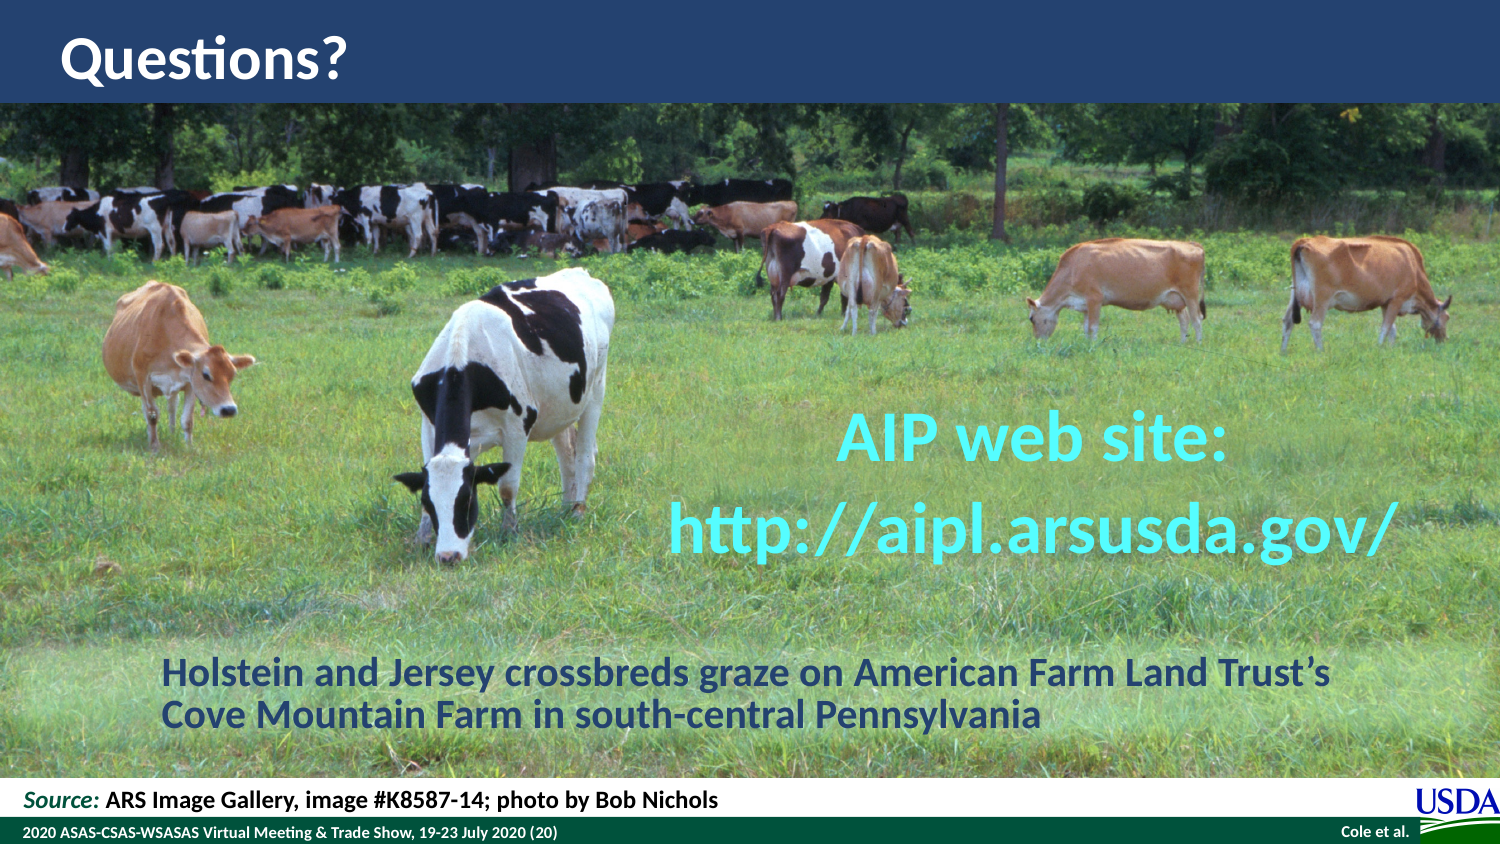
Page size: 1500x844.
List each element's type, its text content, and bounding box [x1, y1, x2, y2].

text_box Source: ARS Image Gallery, image #K8587-14; photo by Bob Nichols [1, 787, 1258, 822]
picture [1416, 788, 1500, 844]
picture [0, 102, 1500, 778]
title Questions? [60, 15, 1440, 94]
